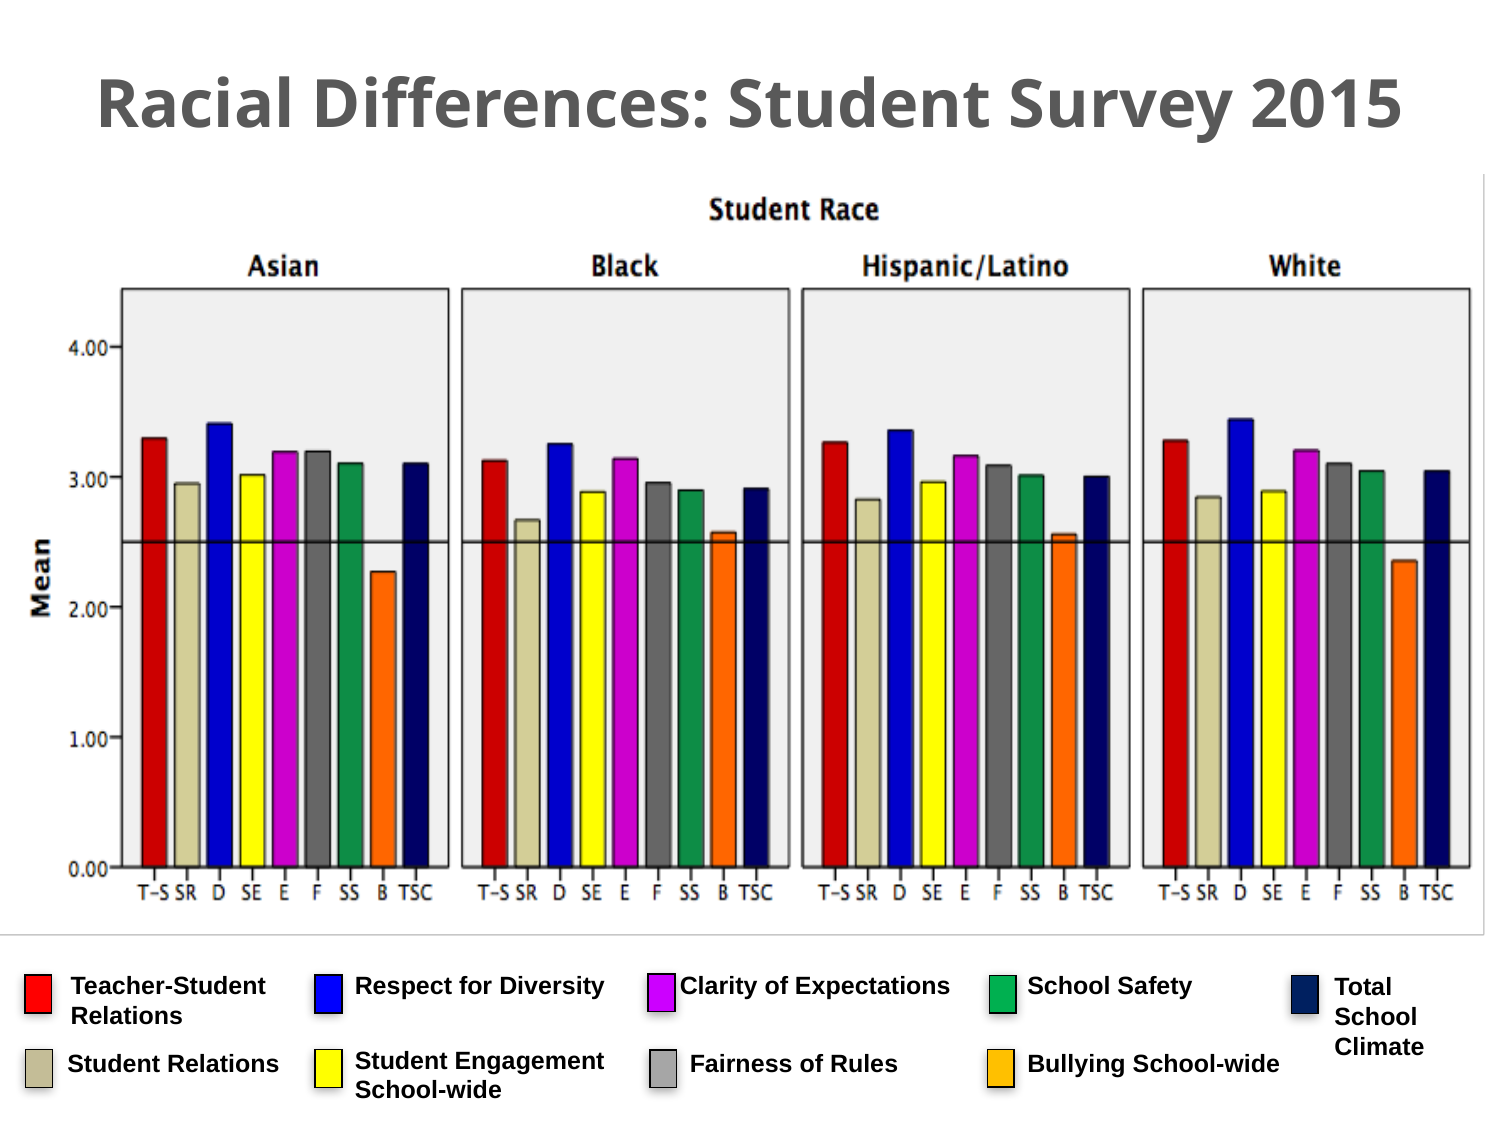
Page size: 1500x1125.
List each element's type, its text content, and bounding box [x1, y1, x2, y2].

text_box Racial Differences: Student Survey 2015 [50, 53, 1449, 148]
text_box Total School Climate [1320, 962, 1488, 1068]
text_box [24, 962, 1319, 1125]
picture [0, 174, 1491, 938]
